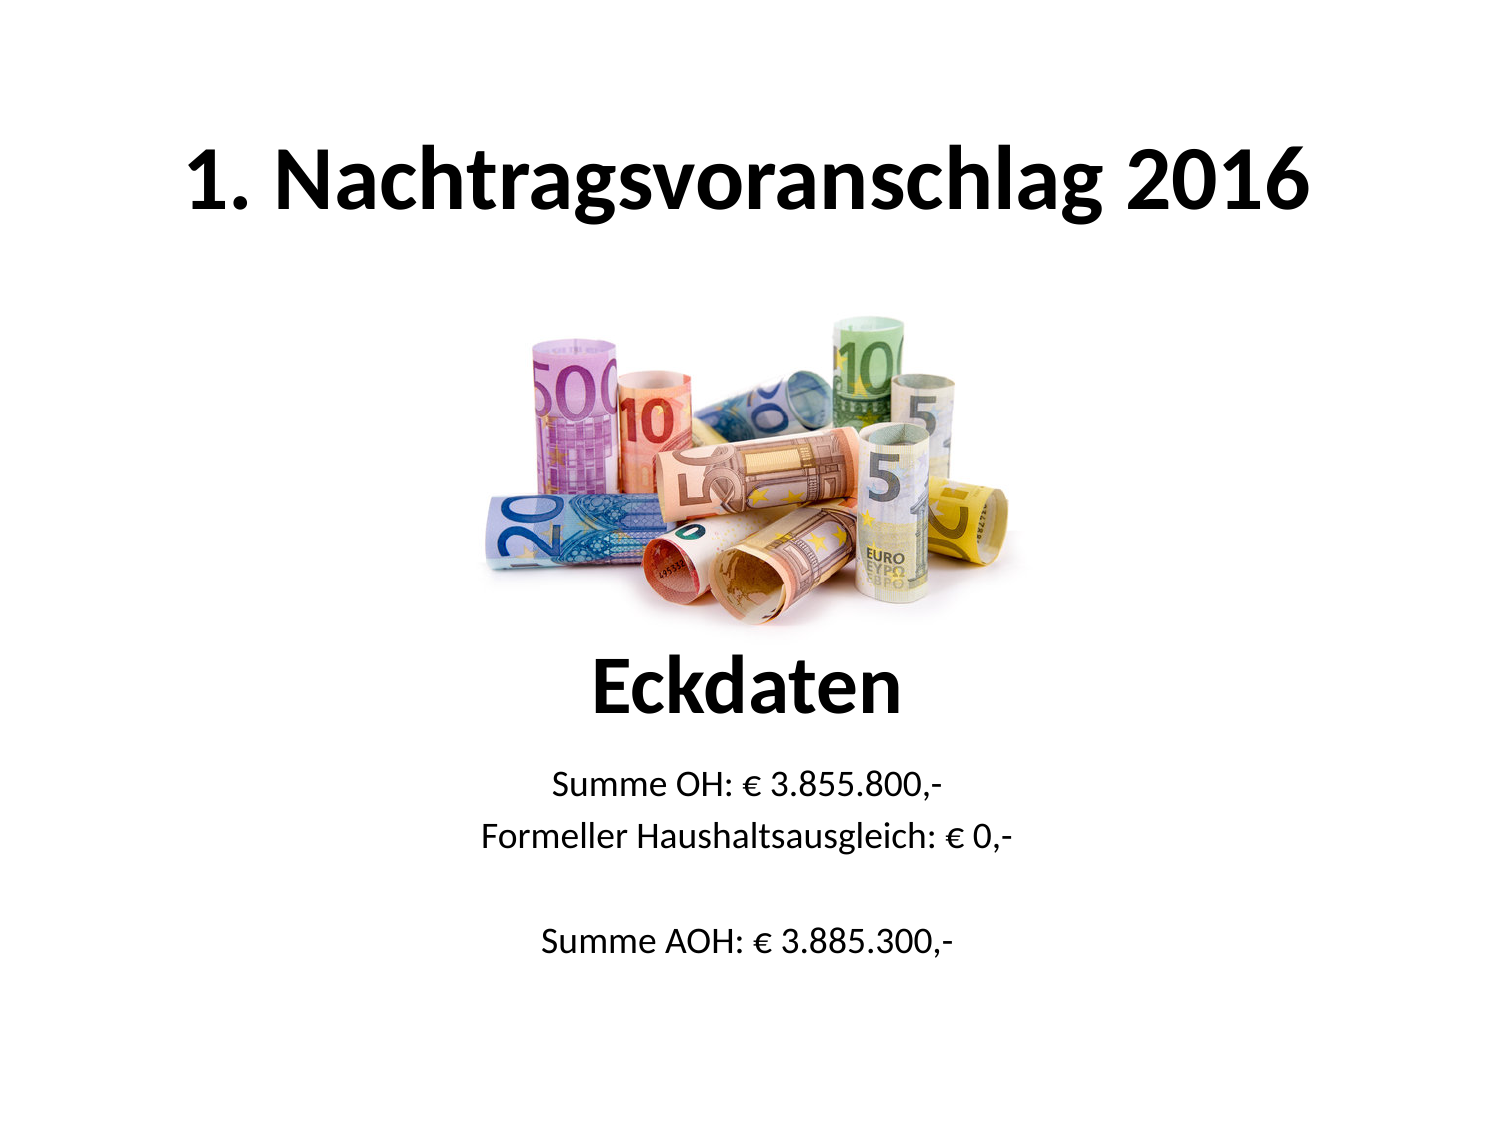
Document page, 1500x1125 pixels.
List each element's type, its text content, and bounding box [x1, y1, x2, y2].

picture [454, 241, 1040, 668]
text_box Eckdaten [83, 597, 1412, 764]
text_box Summe OH: € 3.855.800,- Formeller Haushaltsausgleich: € 0,- Summe AOH: € 3.885.300,- [162, 751, 1332, 1024]
title 1. Nachtragsvoranschlag 2016 [109, 90, 1385, 256]
